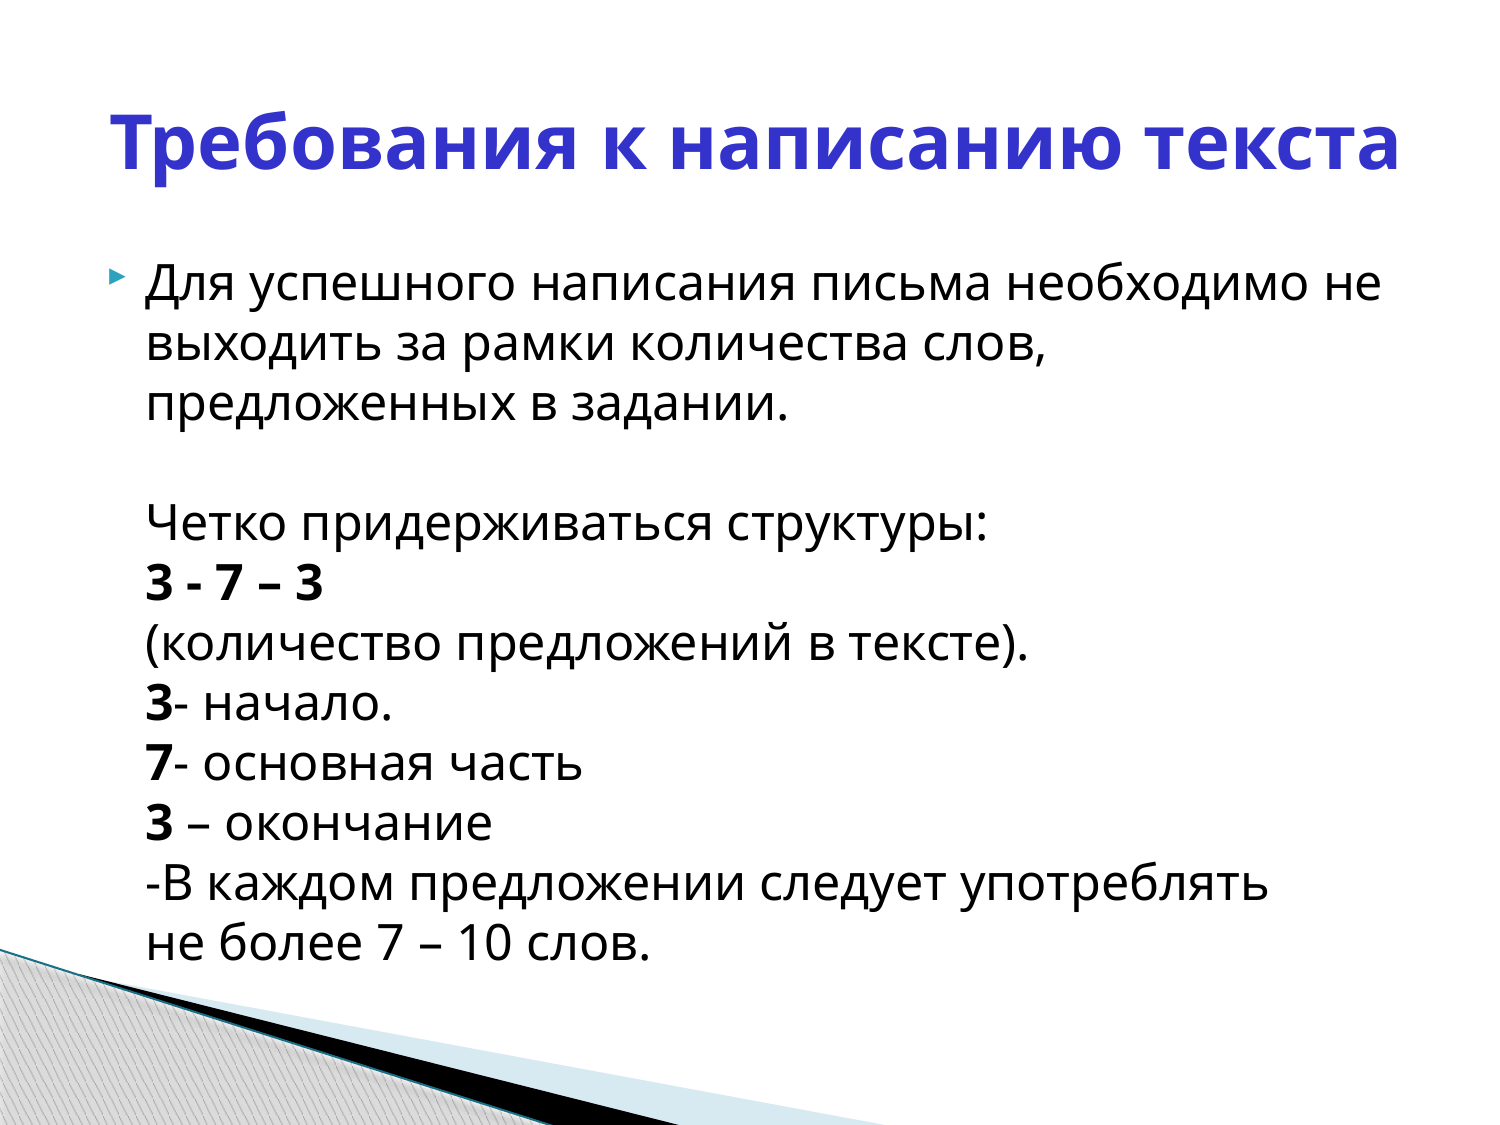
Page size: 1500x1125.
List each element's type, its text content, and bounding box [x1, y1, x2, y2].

list Для успешного написания письма необходимо не выходить за рамки количества слов, предложенных в задании. Четко придерживаться структуры: 3 - 7 – 3 (количество предложений в тексте). 3- начало. 7- основная часть 3 – окончание -В каждом предложении следует употреблять не более 7 – 10 слов. [75, 243, 1425, 986]
title Требования к написанию текста [75, 45, 1425, 233]
